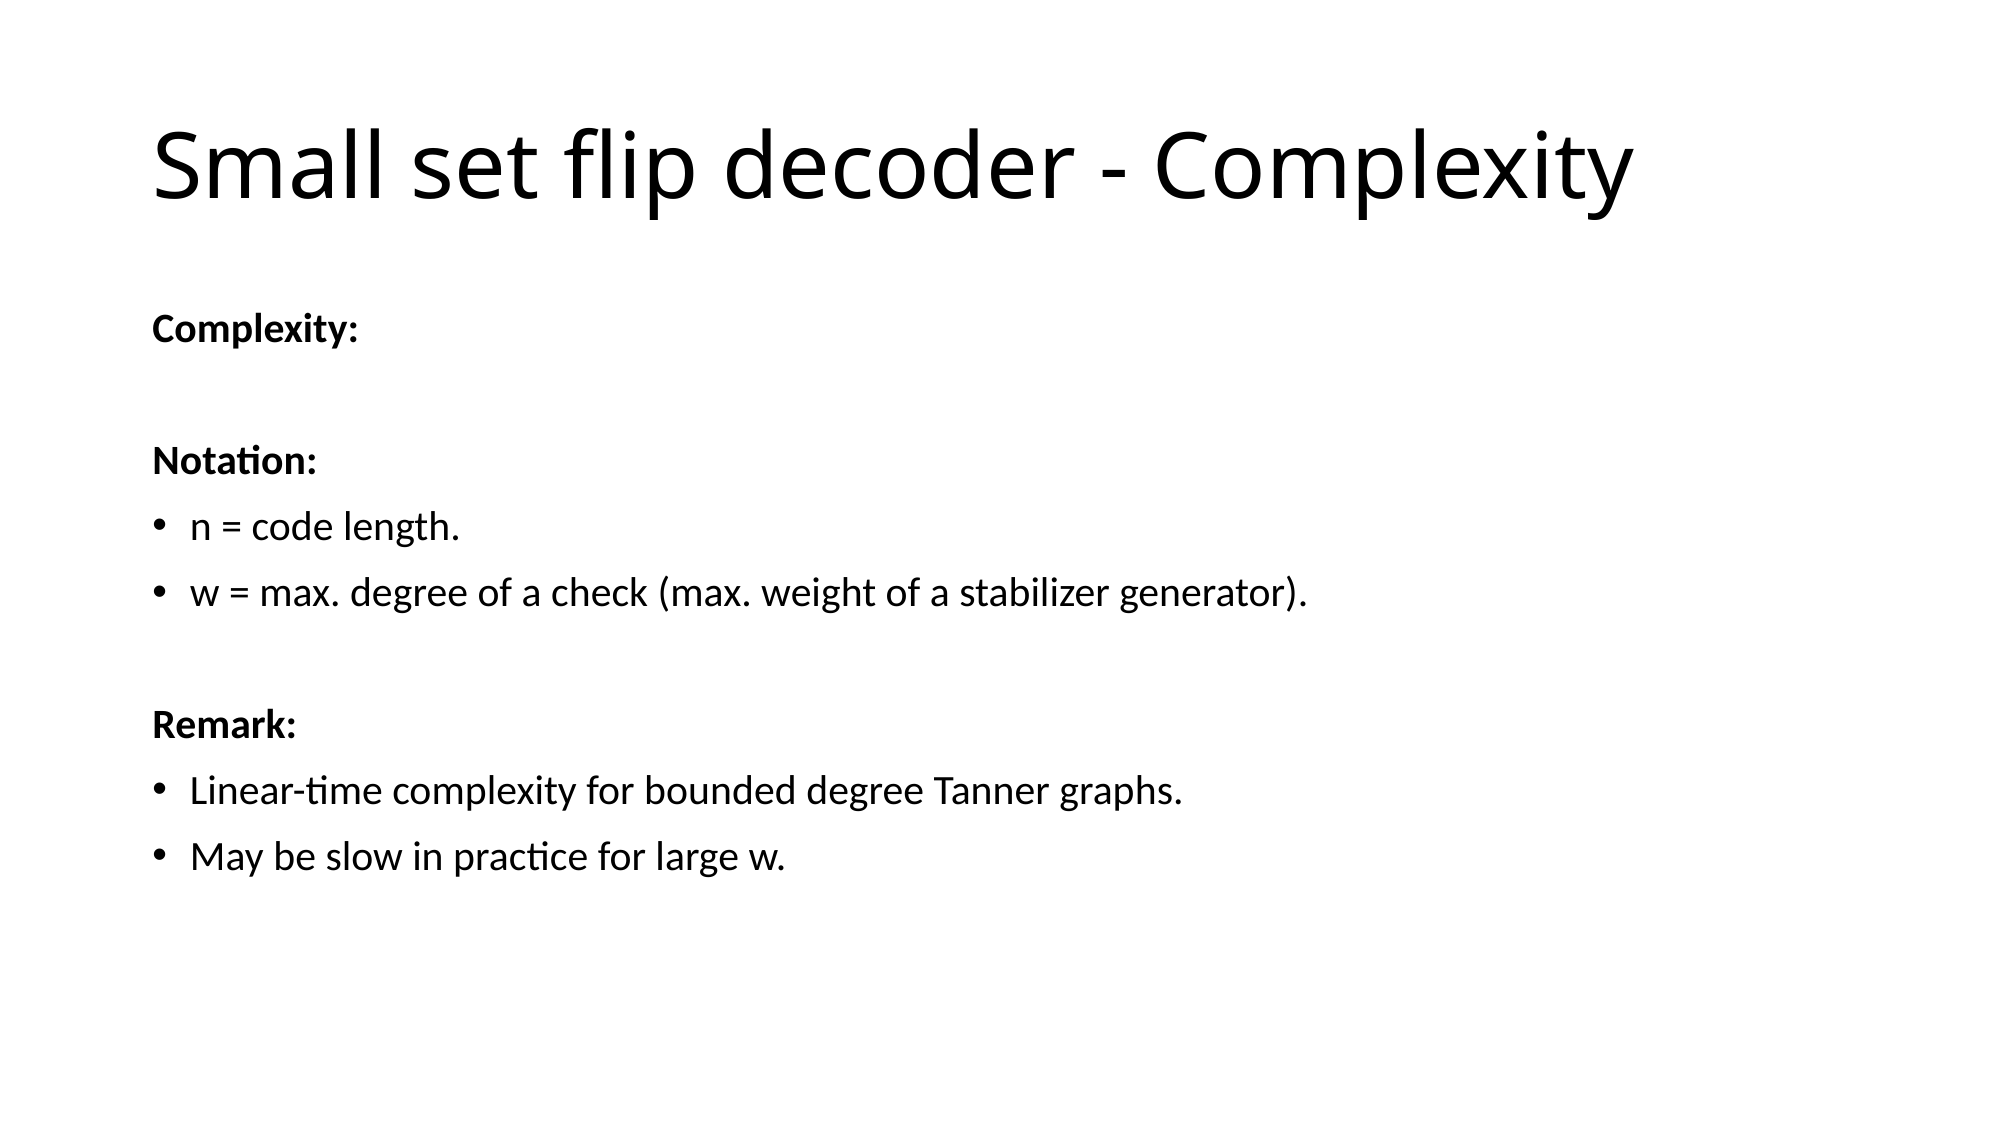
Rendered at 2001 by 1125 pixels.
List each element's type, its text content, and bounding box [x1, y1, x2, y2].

title Small set flip decoder - Complexity [137, 59, 1863, 278]
